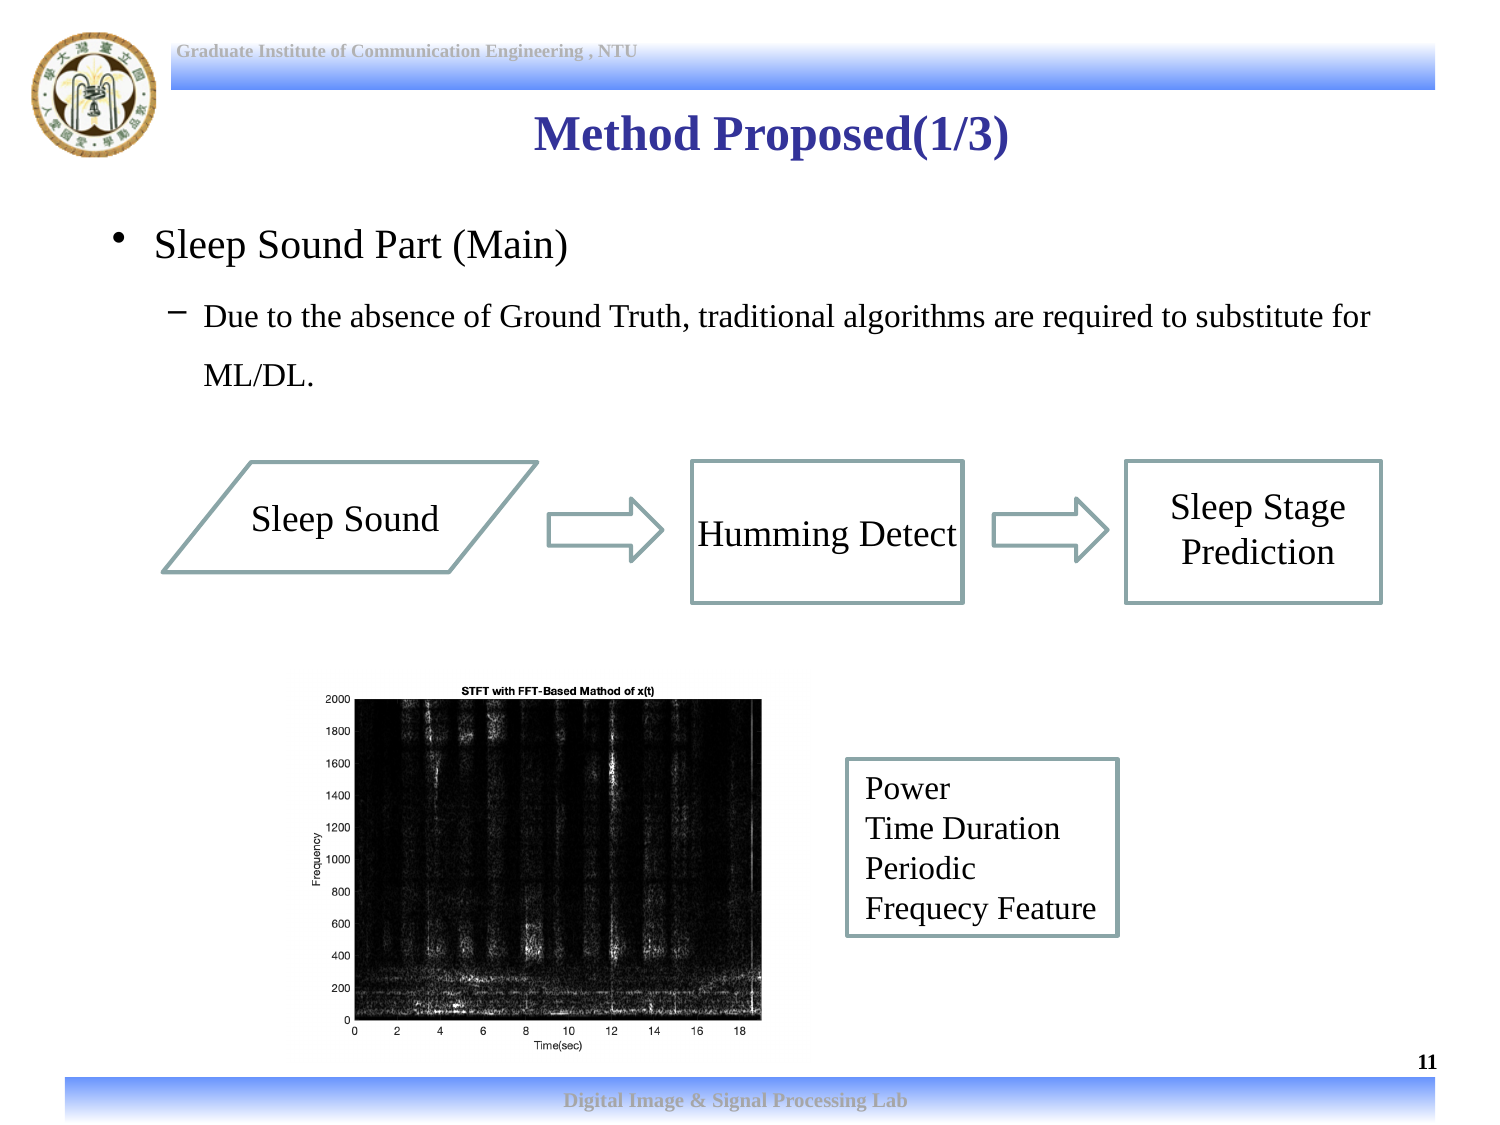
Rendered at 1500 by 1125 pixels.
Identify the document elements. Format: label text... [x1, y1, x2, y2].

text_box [162, 460, 1404, 604]
text_box [845, 757, 1120, 938]
picture [29, 30, 160, 160]
picture [286, 668, 812, 1063]
title Method Proposed(1/3) [96, 78, 1447, 183]
list Sleep Sound Part (Main) Due to the absence of Ground Truth, traditional algorithms are required to substitute for ML/DL. [96, 184, 1447, 1047]
text_box Power Time Duration Periodic Frequecy Feature [850, 759, 1141, 934]
text_box Digital Image & Signal Processing Lab [548, 1078, 924, 1119]
slide_number 11 [1102, 1040, 1453, 1085]
